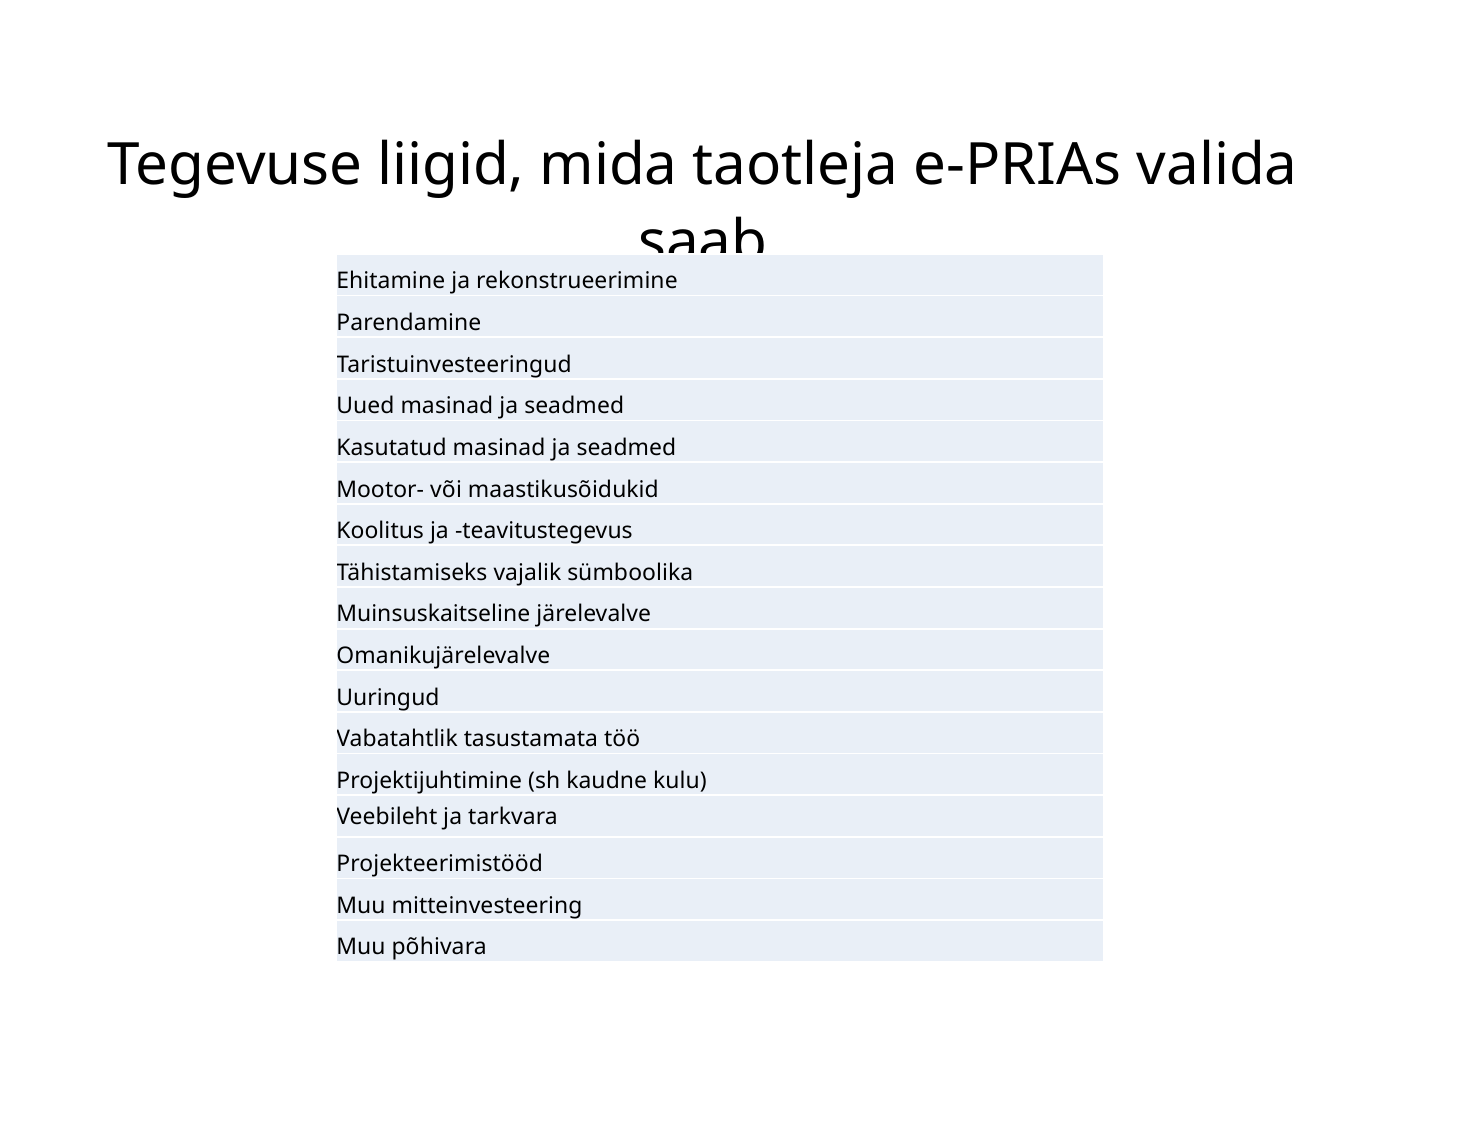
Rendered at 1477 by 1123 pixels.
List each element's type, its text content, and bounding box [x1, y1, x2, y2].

table_cell Vabatahtlik tasustamata töö [337, 713, 1103, 753]
table_cell Omanikujärelevalve [337, 630, 1103, 669]
table_cell Muinsuskaitseline järelevalve [337, 588, 1103, 628]
table_cell Koolitus ja -teavitustegevus [337, 505, 1103, 544]
table_cell Taristuinvesteeringud [337, 338, 1103, 378]
table_cell Mootor- või maastikusõidukid [337, 463, 1103, 503]
table_cell Muu mitteinvesteering [337, 879, 1103, 919]
table_cell Kasutatud masinad ja seadmed [337, 421, 1103, 461]
table_cell Veebileht ja tarkvara [337, 796, 1103, 836]
table_cell Uuringud [337, 671, 1103, 711]
table_cell Uued masinad ja seadmed [337, 380, 1103, 420]
table_cell Projektijuhtimine (sh kaudne kulu) [337, 754, 1103, 794]
table_cell Muu põhivara [337, 921, 1103, 961]
text_box Tegevuse liigid, mida taotleja e-PRIAs valida saab [64, 112, 1341, 281]
table_cell Projekteerimistööd [337, 838, 1103, 878]
table_cell Tähistamiseks vajalik sümboolika [337, 546, 1103, 586]
table_cell Parendamine [337, 296, 1103, 336]
table_header Ehitamine ja rekonstrueerimine [337, 255, 1103, 295]
